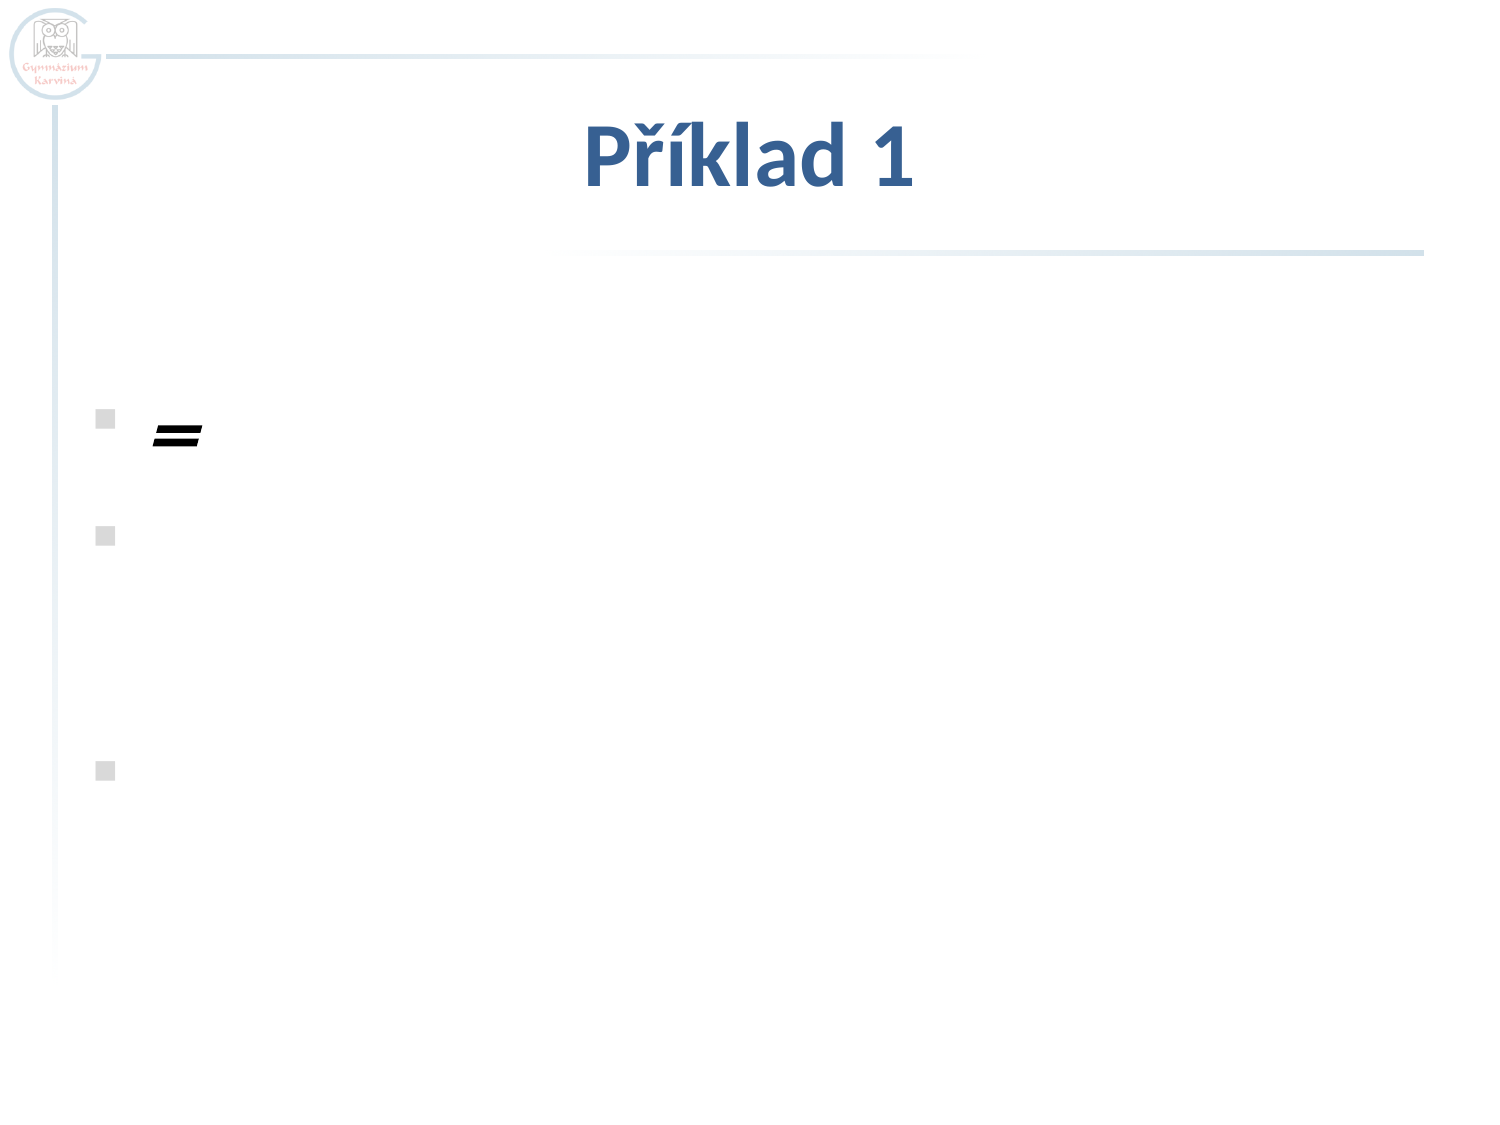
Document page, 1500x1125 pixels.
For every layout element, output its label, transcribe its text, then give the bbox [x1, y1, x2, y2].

picture [8, 5, 104, 101]
title Příklad 1 [75, 56, 1425, 244]
picture [52, 105, 58, 992]
picture [537, 250, 1424, 256]
